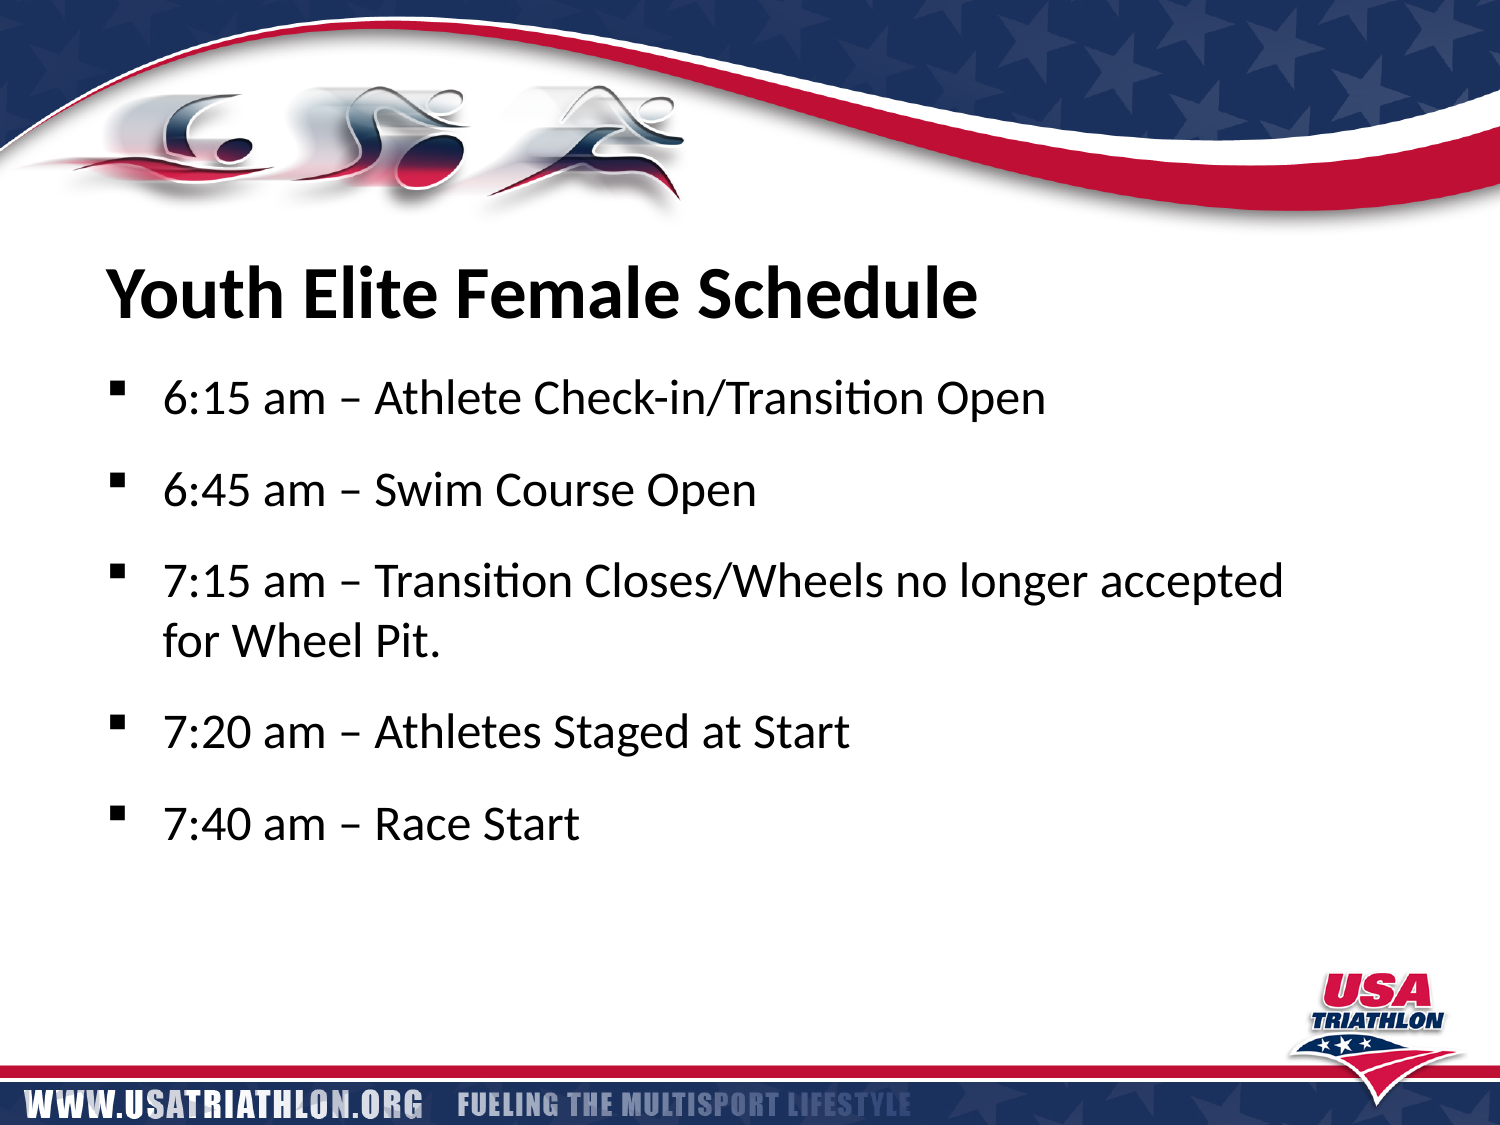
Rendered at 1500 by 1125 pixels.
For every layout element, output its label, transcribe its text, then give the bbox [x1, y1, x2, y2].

text_box Youth Elite Female Schedule 6:15 am – Athlete Check-in/Transition Open 6:45 am – Swim Course Open 7:15 am – Transition Closes/Wheels no longer accepted for Wheel Pit. 7:20 am – Athletes Staged at Start 7:40 am – Race Start [99, 237, 1500, 1125]
picture [0, 0, 1500, 1125]
